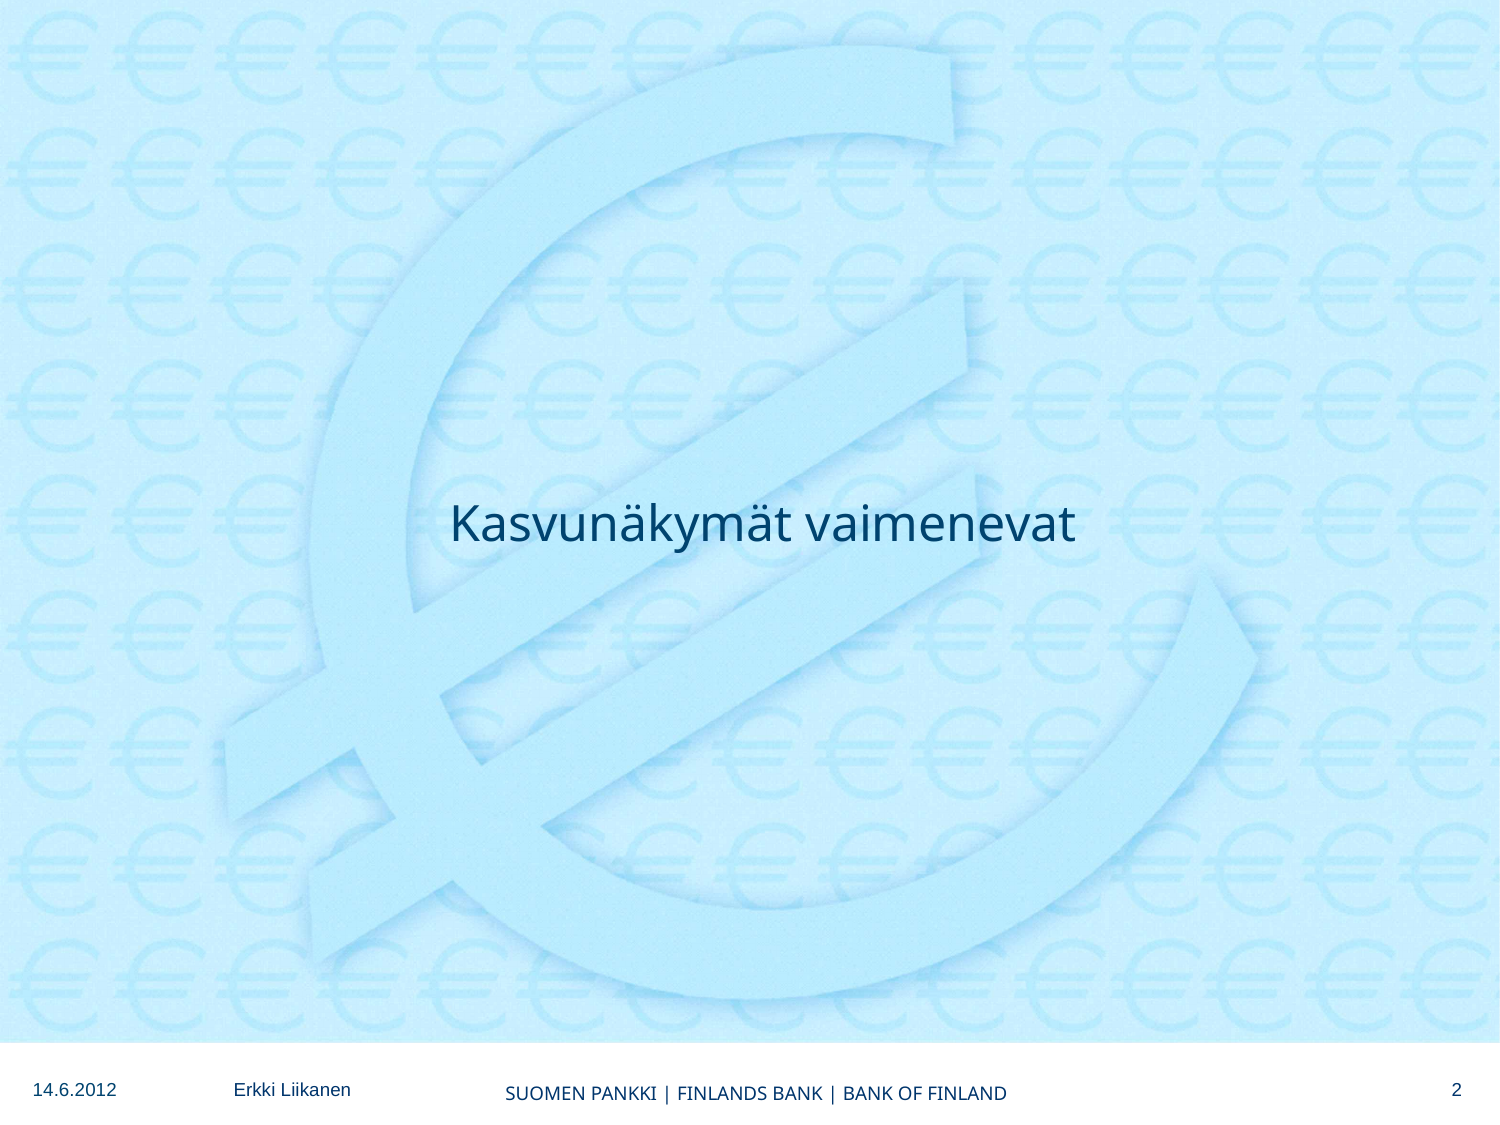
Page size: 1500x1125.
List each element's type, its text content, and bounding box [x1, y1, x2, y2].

slide_number 2 [1316, 1070, 1478, 1118]
footer Erkki Liikanen [218, 1070, 455, 1125]
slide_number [17, 1070, 207, 1125]
picture [0, 0, 1500, 1043]
title Kasvunäkymät vaimenevat [87, 385, 1413, 658]
